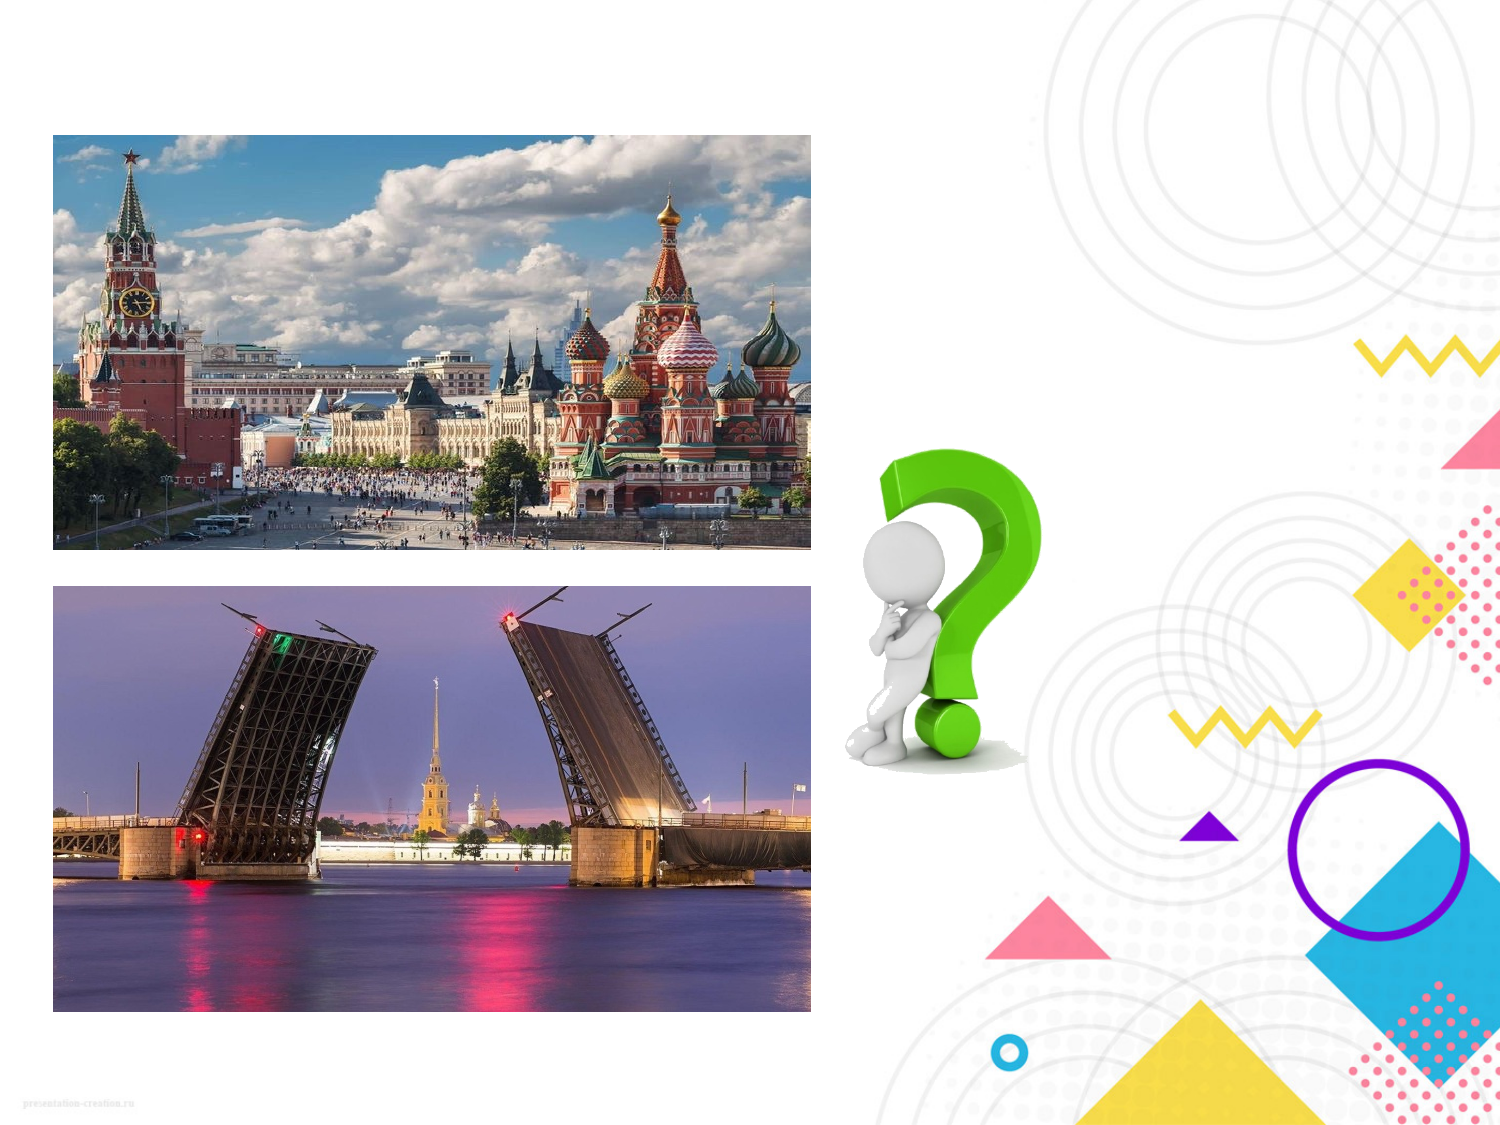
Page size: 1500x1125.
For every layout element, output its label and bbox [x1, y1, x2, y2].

picture [0, 0, 1500, 1125]
list [52, 135, 811, 551]
